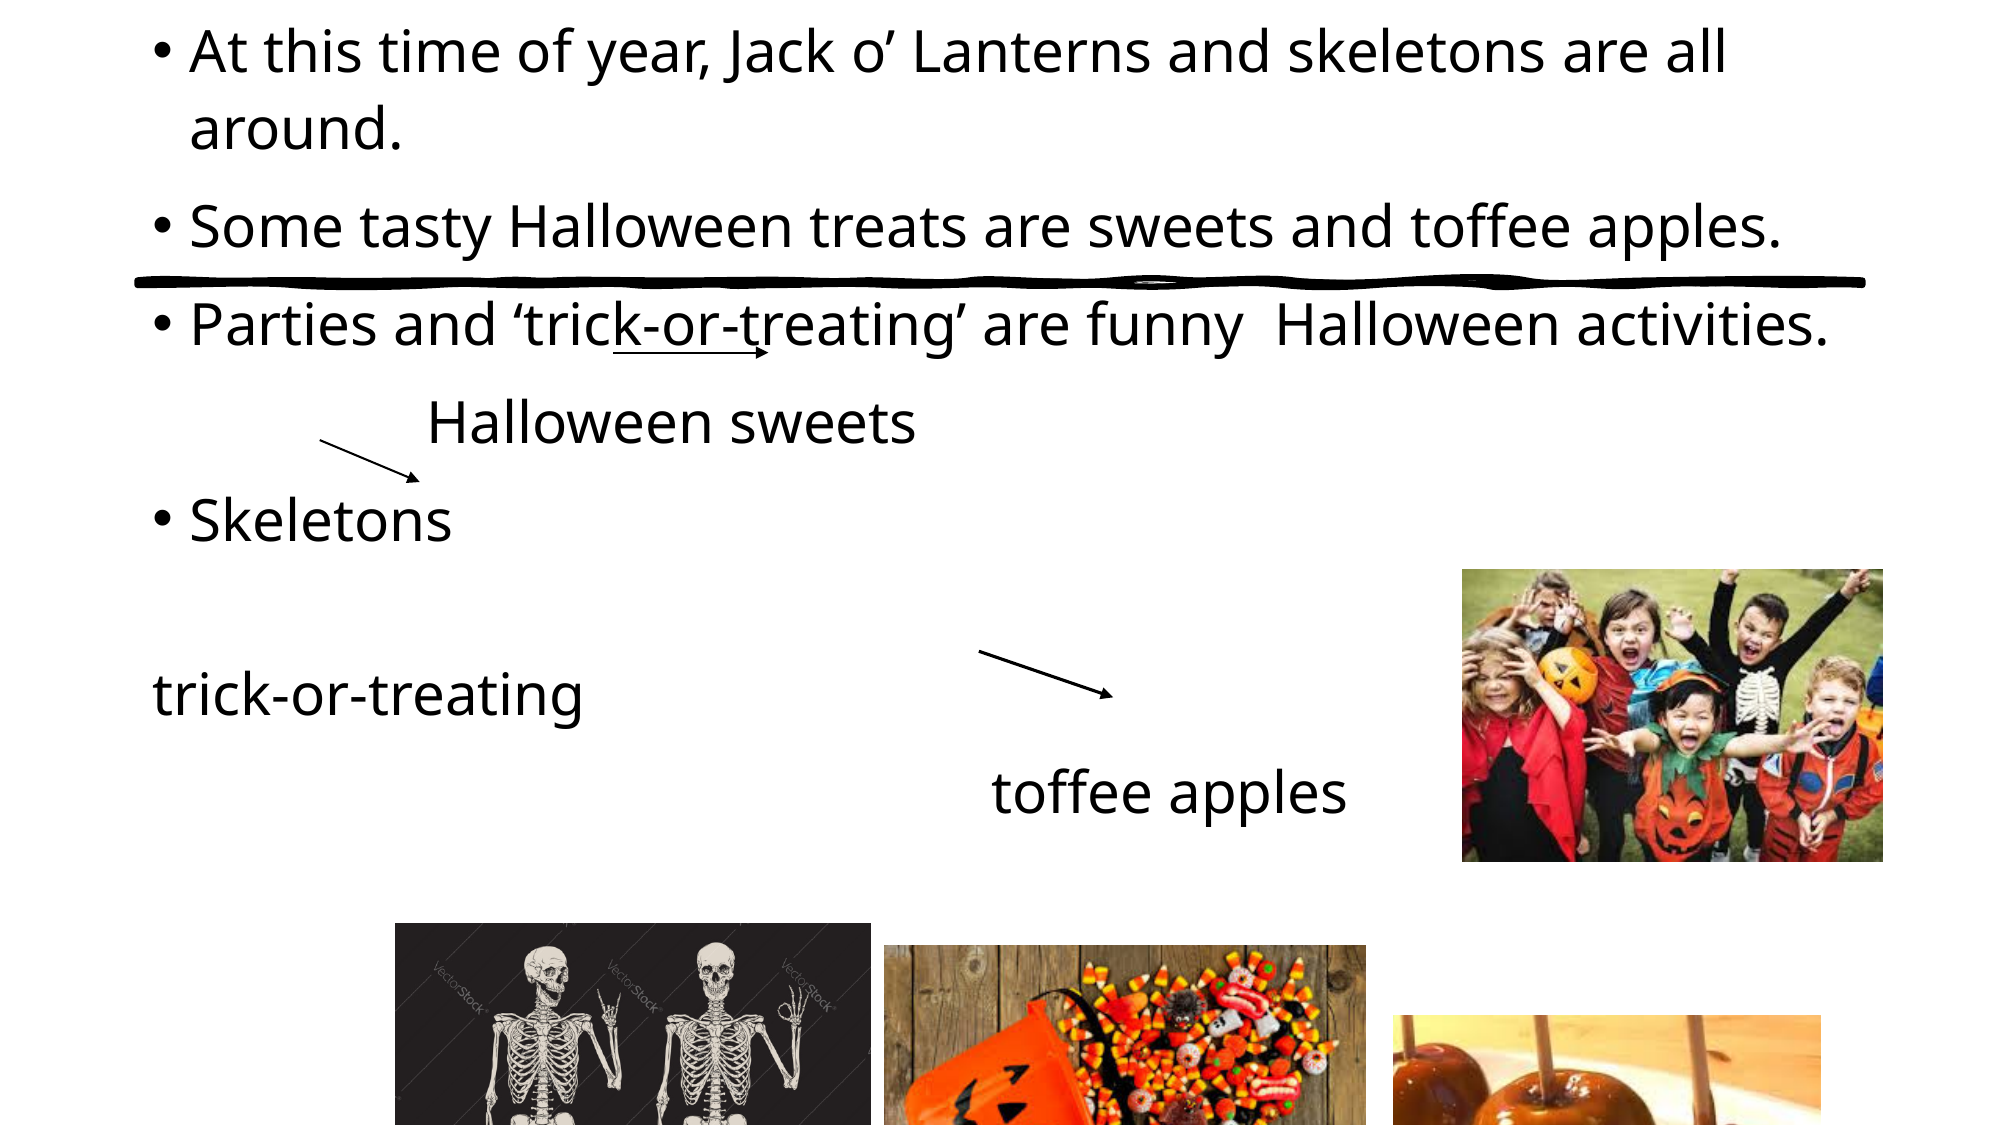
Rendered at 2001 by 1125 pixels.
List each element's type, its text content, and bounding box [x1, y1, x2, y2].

picture [1393, 1015, 1821, 1125]
picture [884, 945, 1366, 1125]
picture [1462, 569, 1883, 862]
picture [394, 923, 871, 1125]
list At this time of year, Jack o’ Lanterns and skeletons are all around. Some tasty Halloween treats are sweets and toffee apples. Parties and ‘trick-or-treating’ are funny Halloween activities. Halloween sweets Skeletons trick-or-treating toffee apples [137, 0, 1863, 1014]
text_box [319, 440, 420, 482]
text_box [978, 651, 1114, 698]
